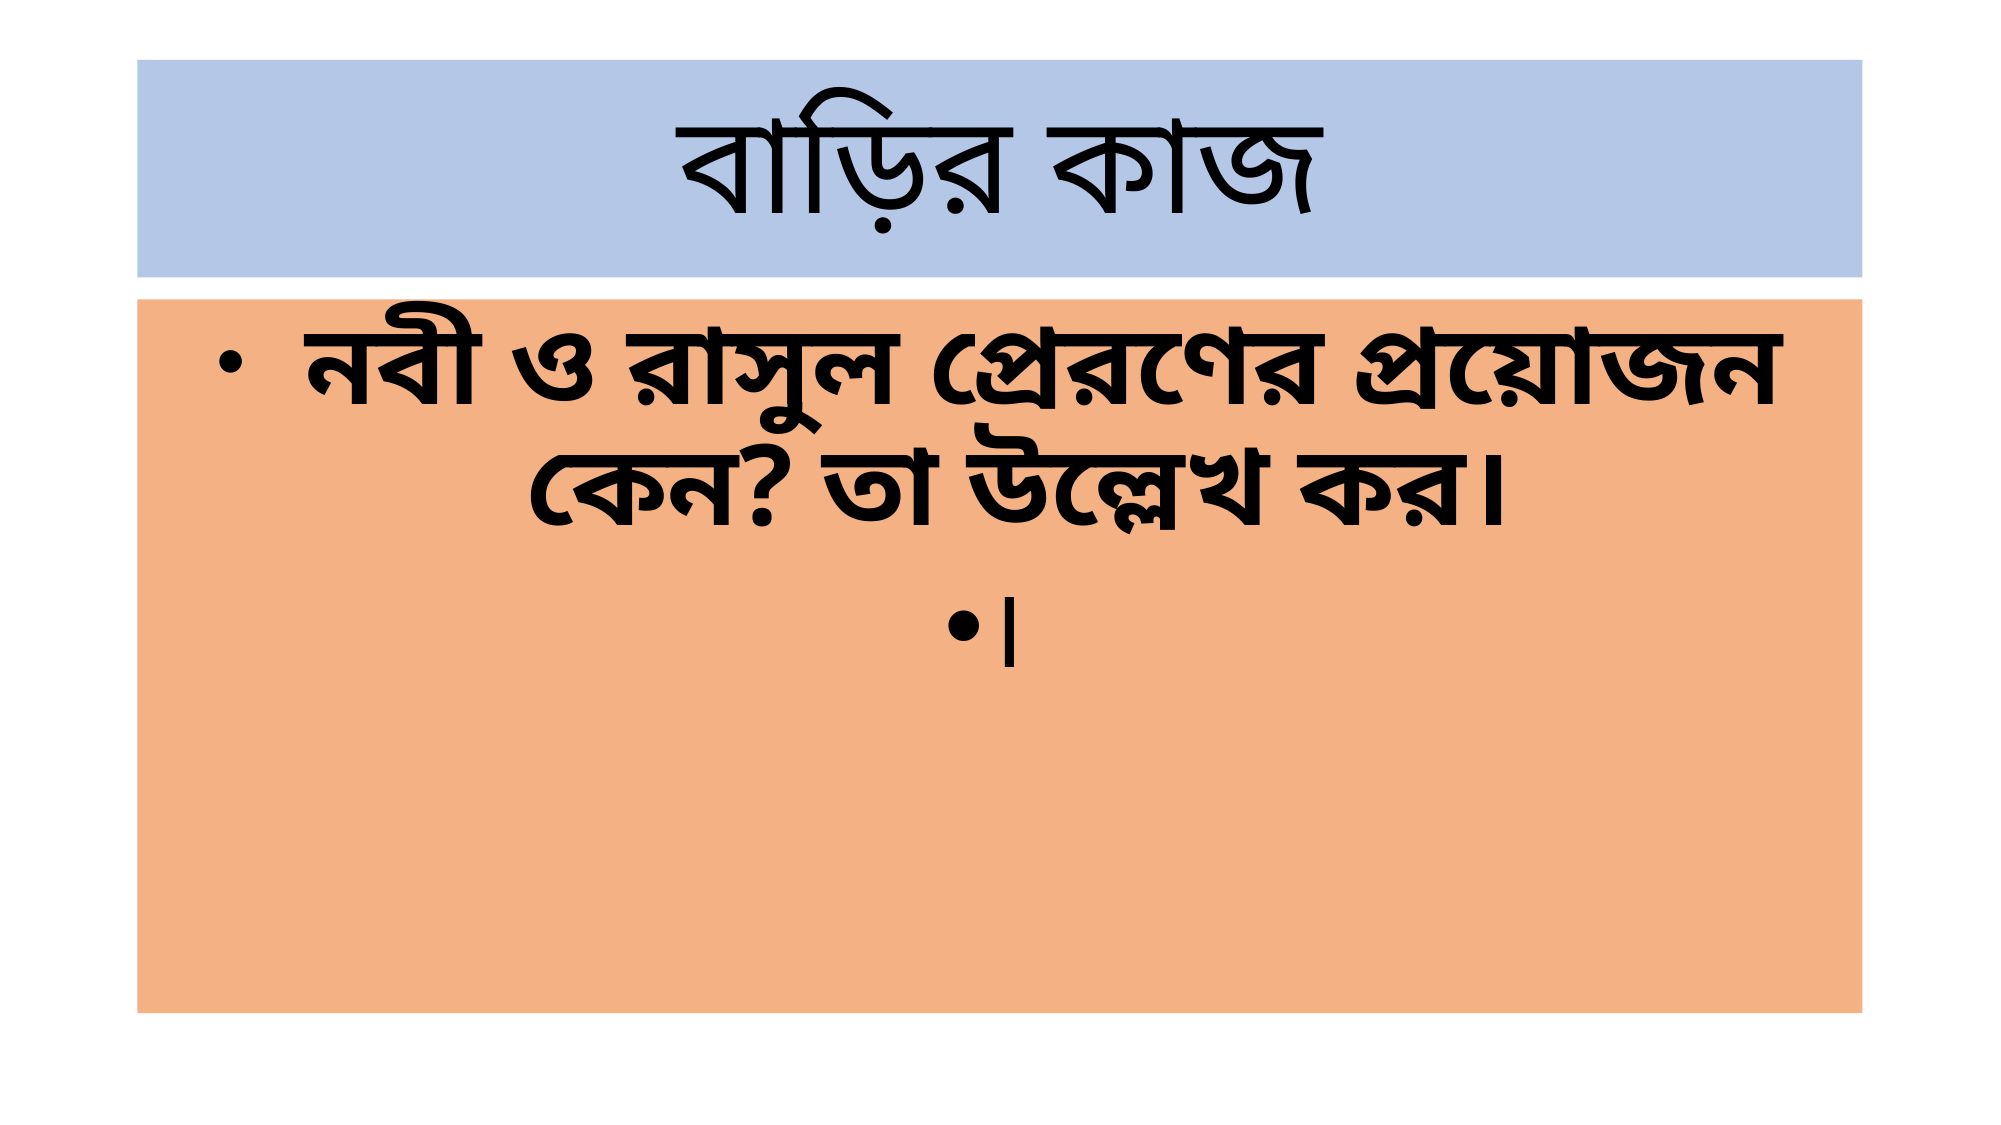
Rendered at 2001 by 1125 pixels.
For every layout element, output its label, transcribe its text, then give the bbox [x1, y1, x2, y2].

list নবী ও রাসুল প্রেরণের প্রয়োজন কেন? তা উল্লেখ কর। । [137, 299, 1863, 1014]
title বাড়ির কাজ [137, 59, 1863, 278]
